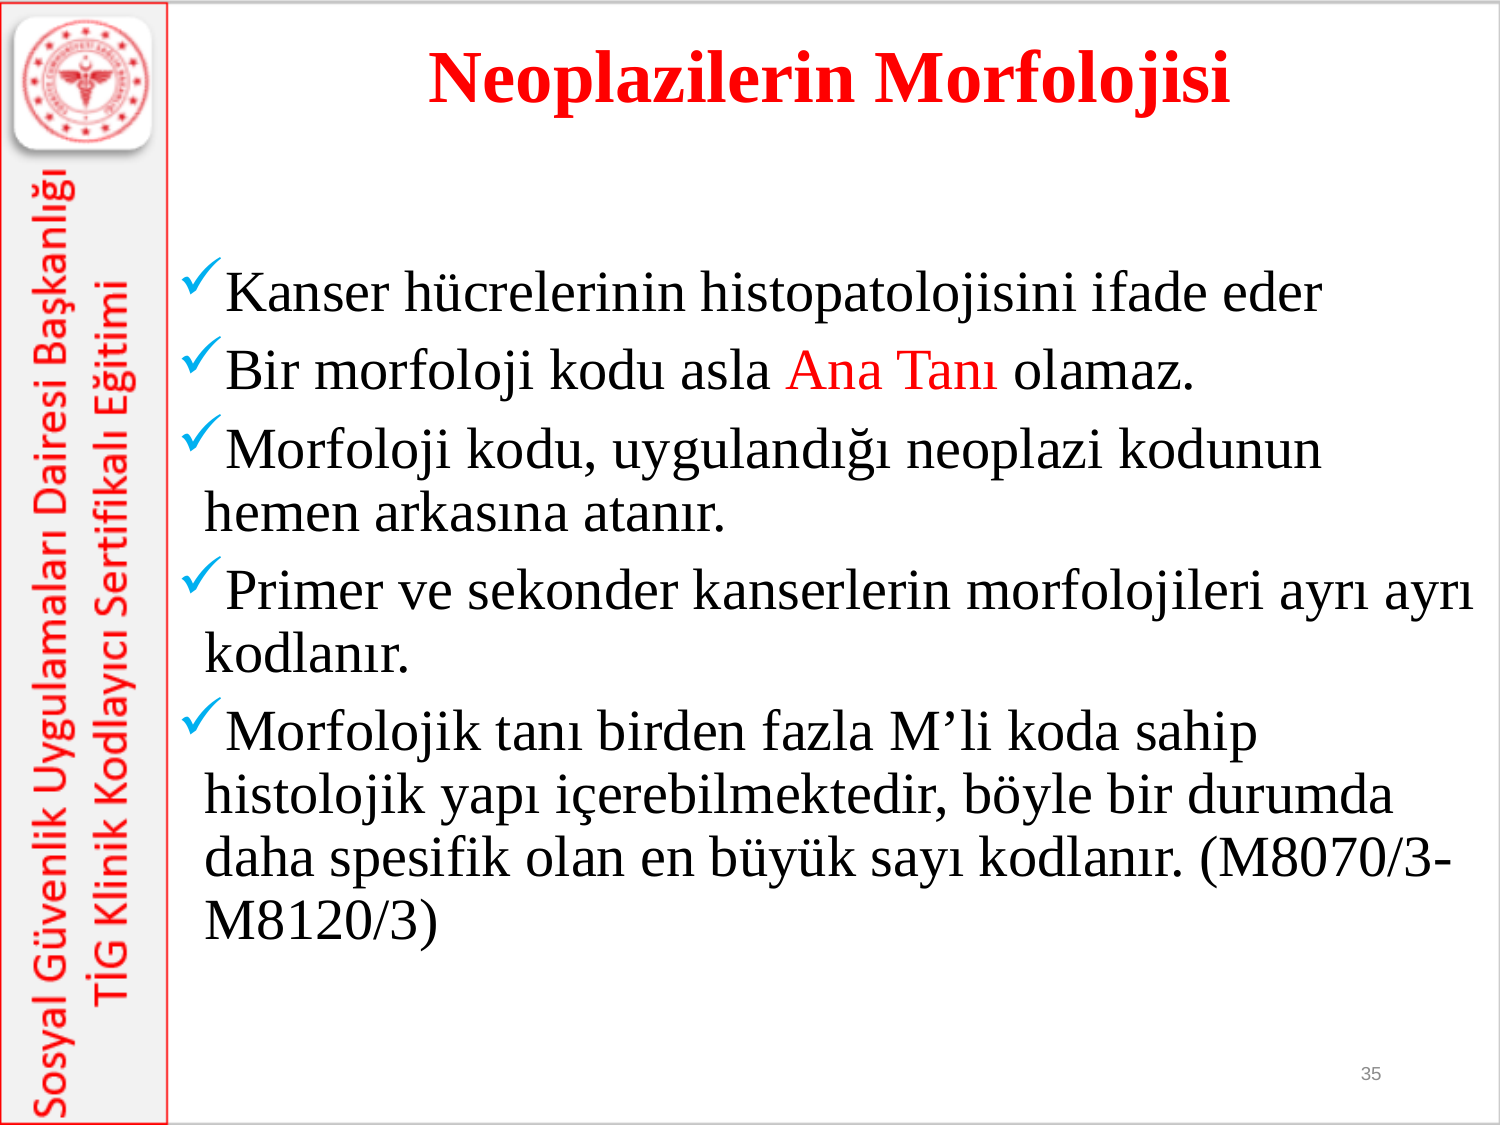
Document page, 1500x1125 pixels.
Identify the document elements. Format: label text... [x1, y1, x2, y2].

list Kanser hücrelerinin histopatolojisini ifade eder Bir morfoloji kodu asla Ana Tanı olamaz. Morfoloji kodu, uygulandığı neoplazi kodunun hemen arkasına atanır. Primer ve sekonder kanserlerin morfolojileri ayrı ayrı kodlanır. Morfolojik tanı birden fazla M’li koda sahip histolojik yapı içerebilmektedir, böyle bir durumda daha spesifik olan en büyük sayı kodlanır. (M8070/3- M8120/3) [161, 168, 1500, 1004]
title [75, 102, 1325, 306]
text_box Neoplazilerin Morfolojisi [167, 20, 1495, 126]
slide_number 35 [1059, 1042, 1397, 1103]
picture [0, 0, 1500, 1125]
